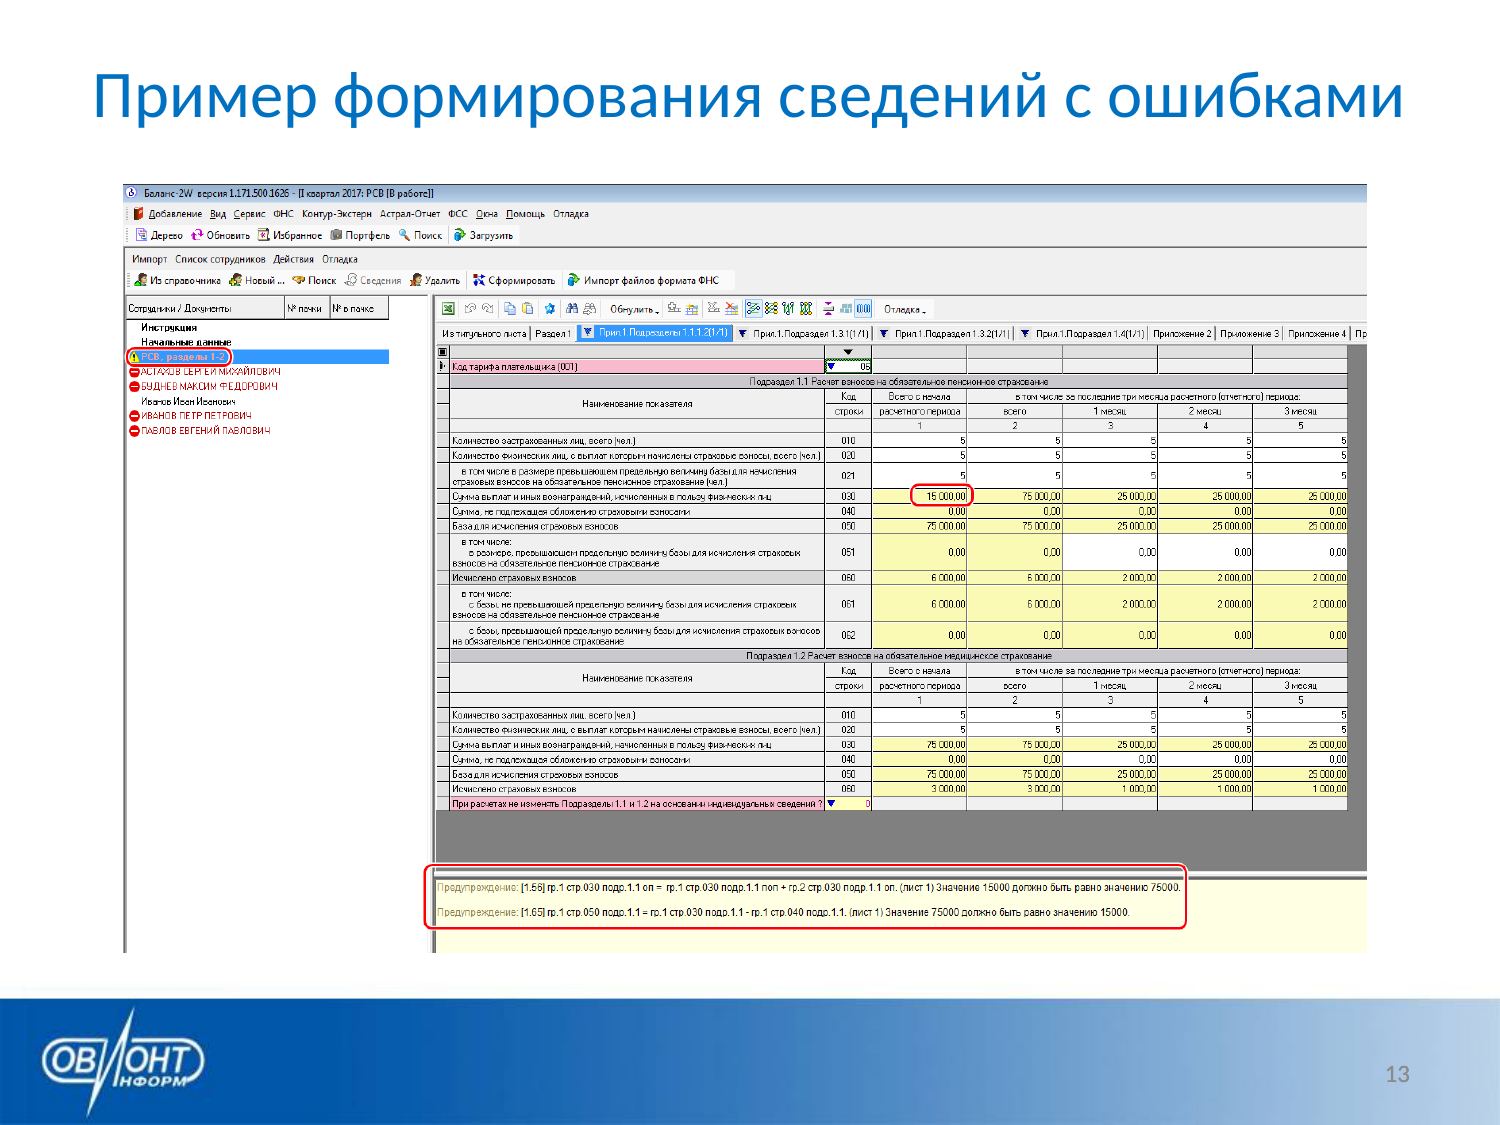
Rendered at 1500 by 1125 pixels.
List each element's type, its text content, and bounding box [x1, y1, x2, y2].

picture [0, 0, 1500, 1125]
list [123, 184, 1368, 953]
title Пример формирования сведений с ошибками [74, 44, 1426, 138]
text_box 13 [1074, 1042, 1425, 1103]
